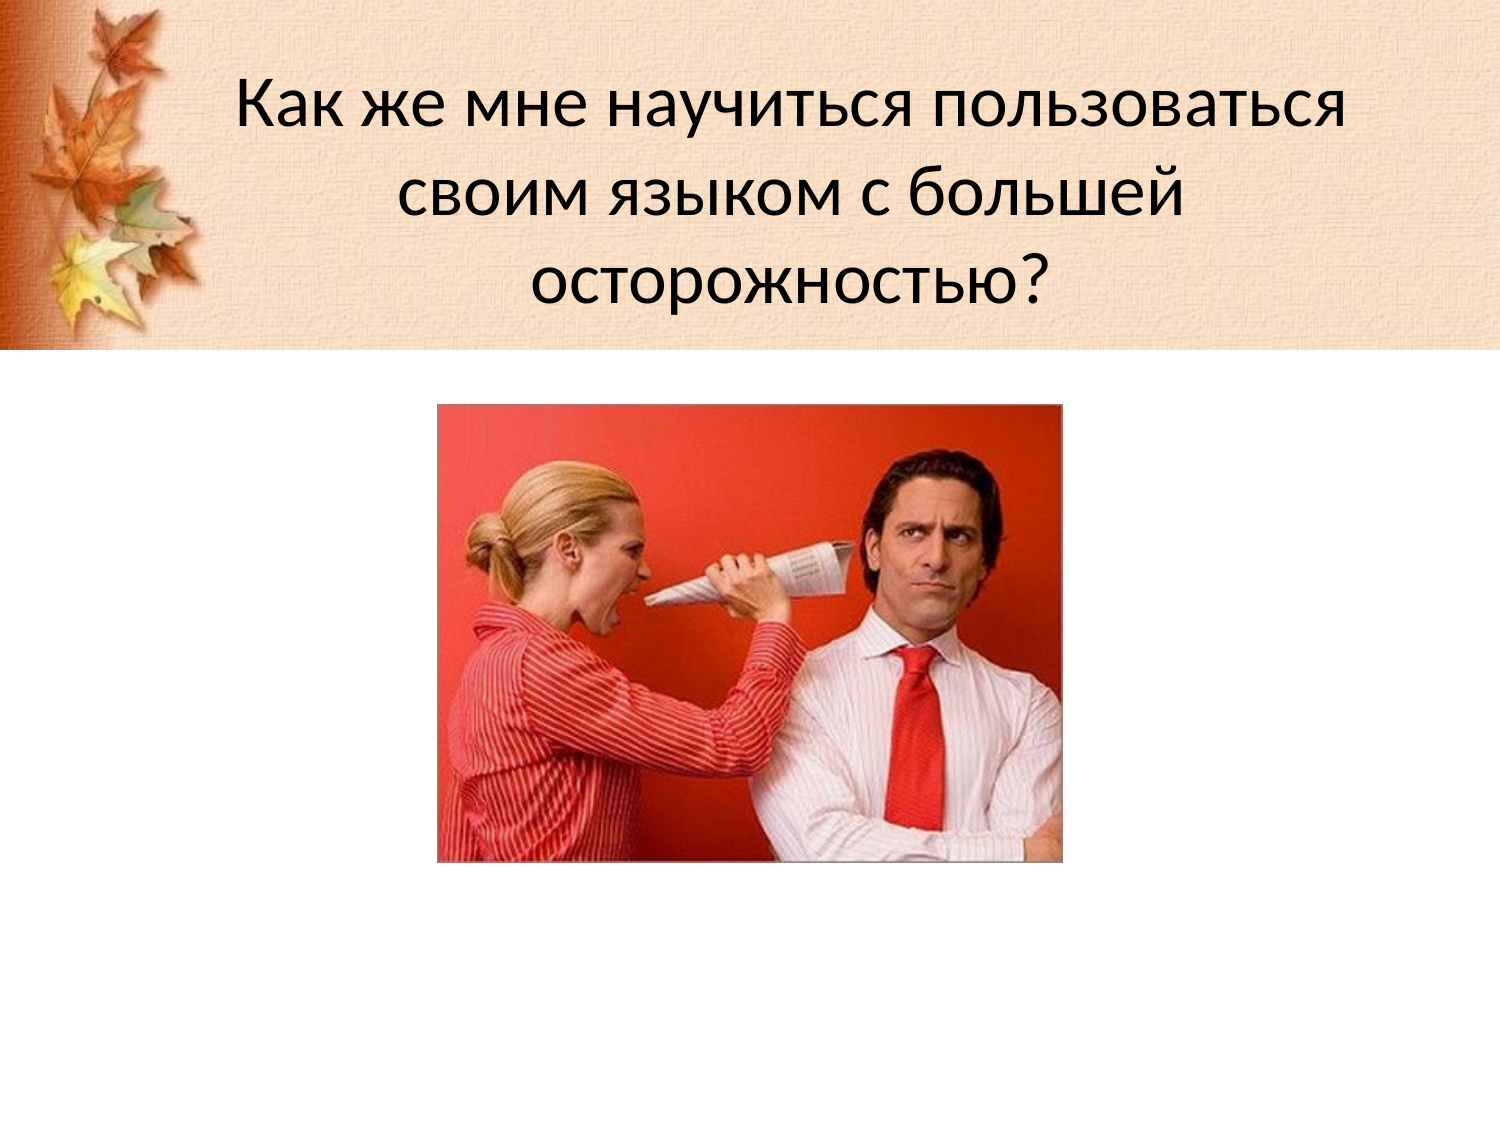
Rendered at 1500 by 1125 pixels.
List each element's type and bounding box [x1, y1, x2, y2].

picture [0, 0, 1500, 351]
list [437, 404, 1063, 863]
